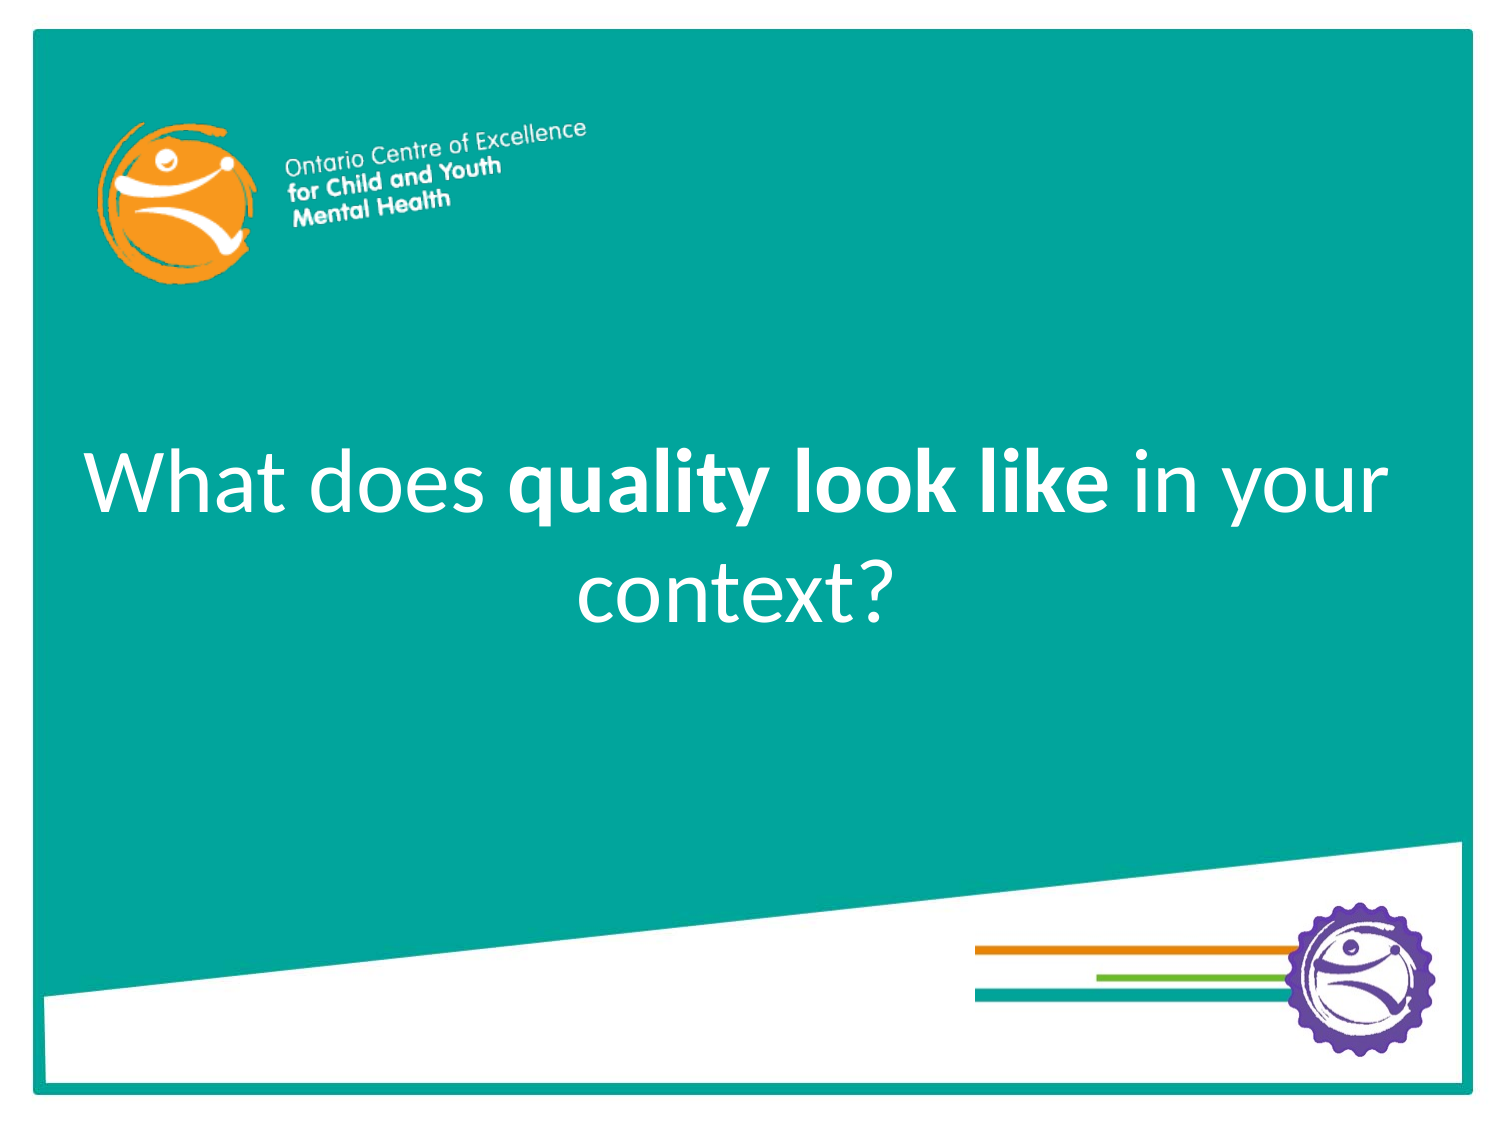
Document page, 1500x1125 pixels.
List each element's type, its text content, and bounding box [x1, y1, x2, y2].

picture [0, 0, 1500, 1125]
title What does quality look like in your context? [62, 437, 1413, 625]
